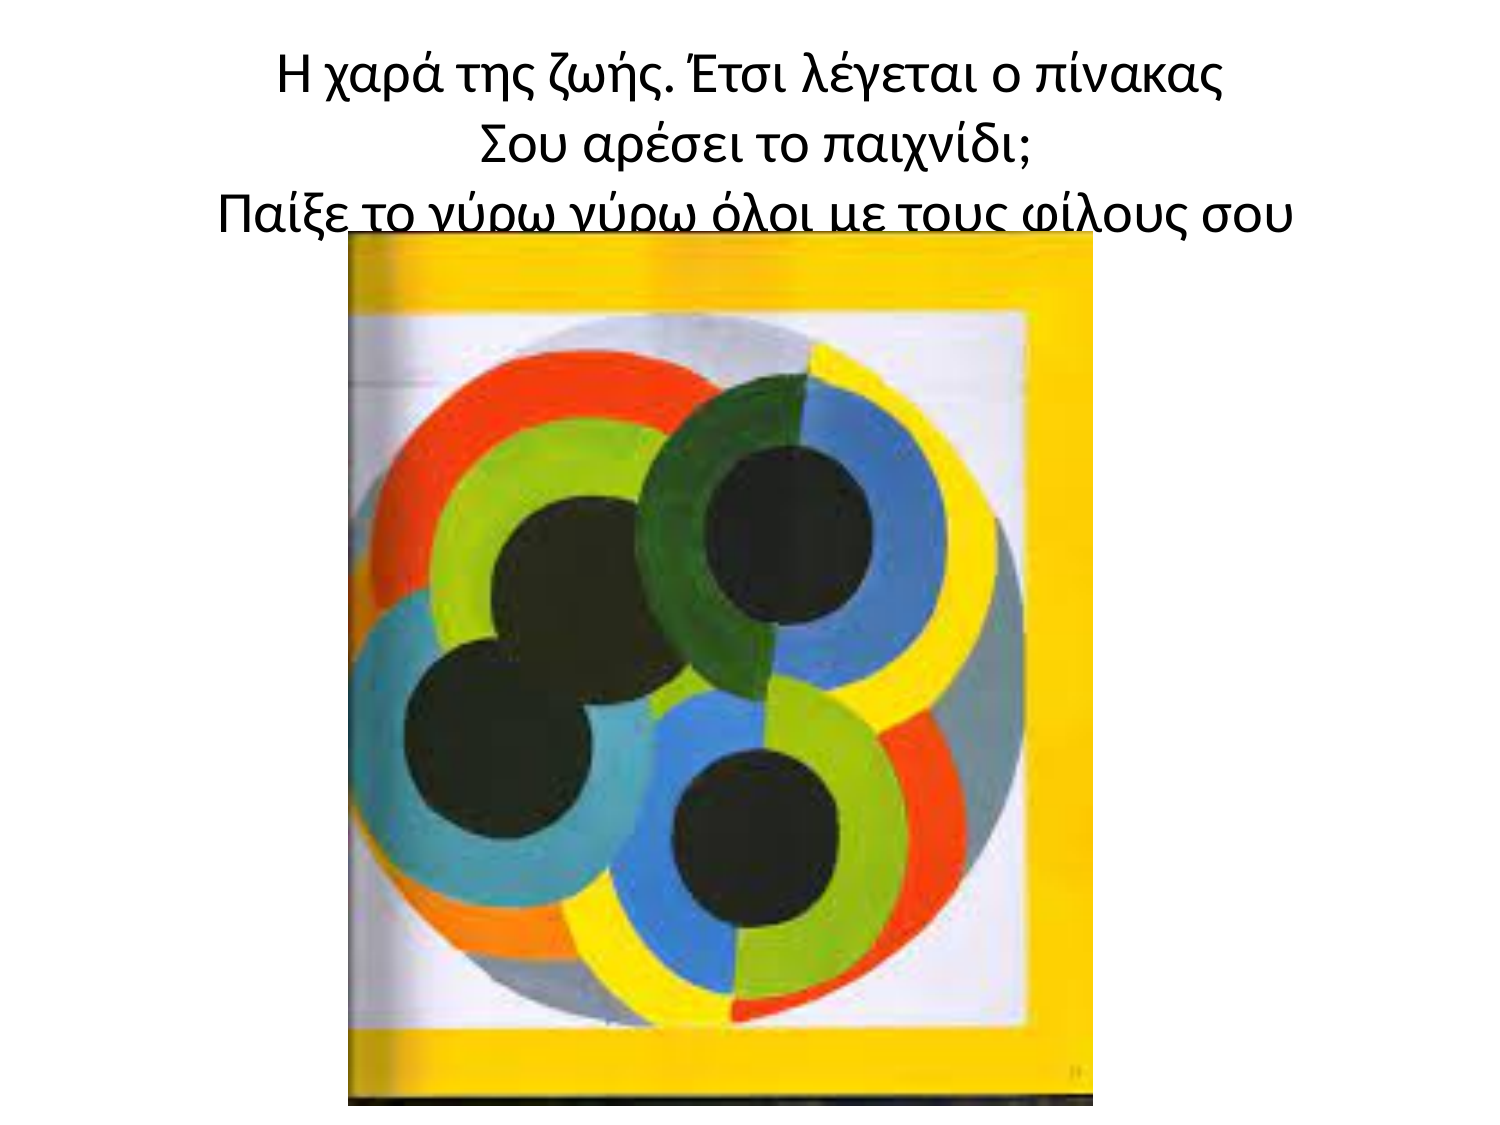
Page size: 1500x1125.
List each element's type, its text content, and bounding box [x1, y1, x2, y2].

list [348, 231, 1093, 1106]
title Η χαρά της ζωής. Έτσι λέγεται ο πίνακας Σου αρέσει το παιχνίδι; Παίξε το γύρω γύρω όλοι με τους φίλους σου [75, 45, 1425, 233]
